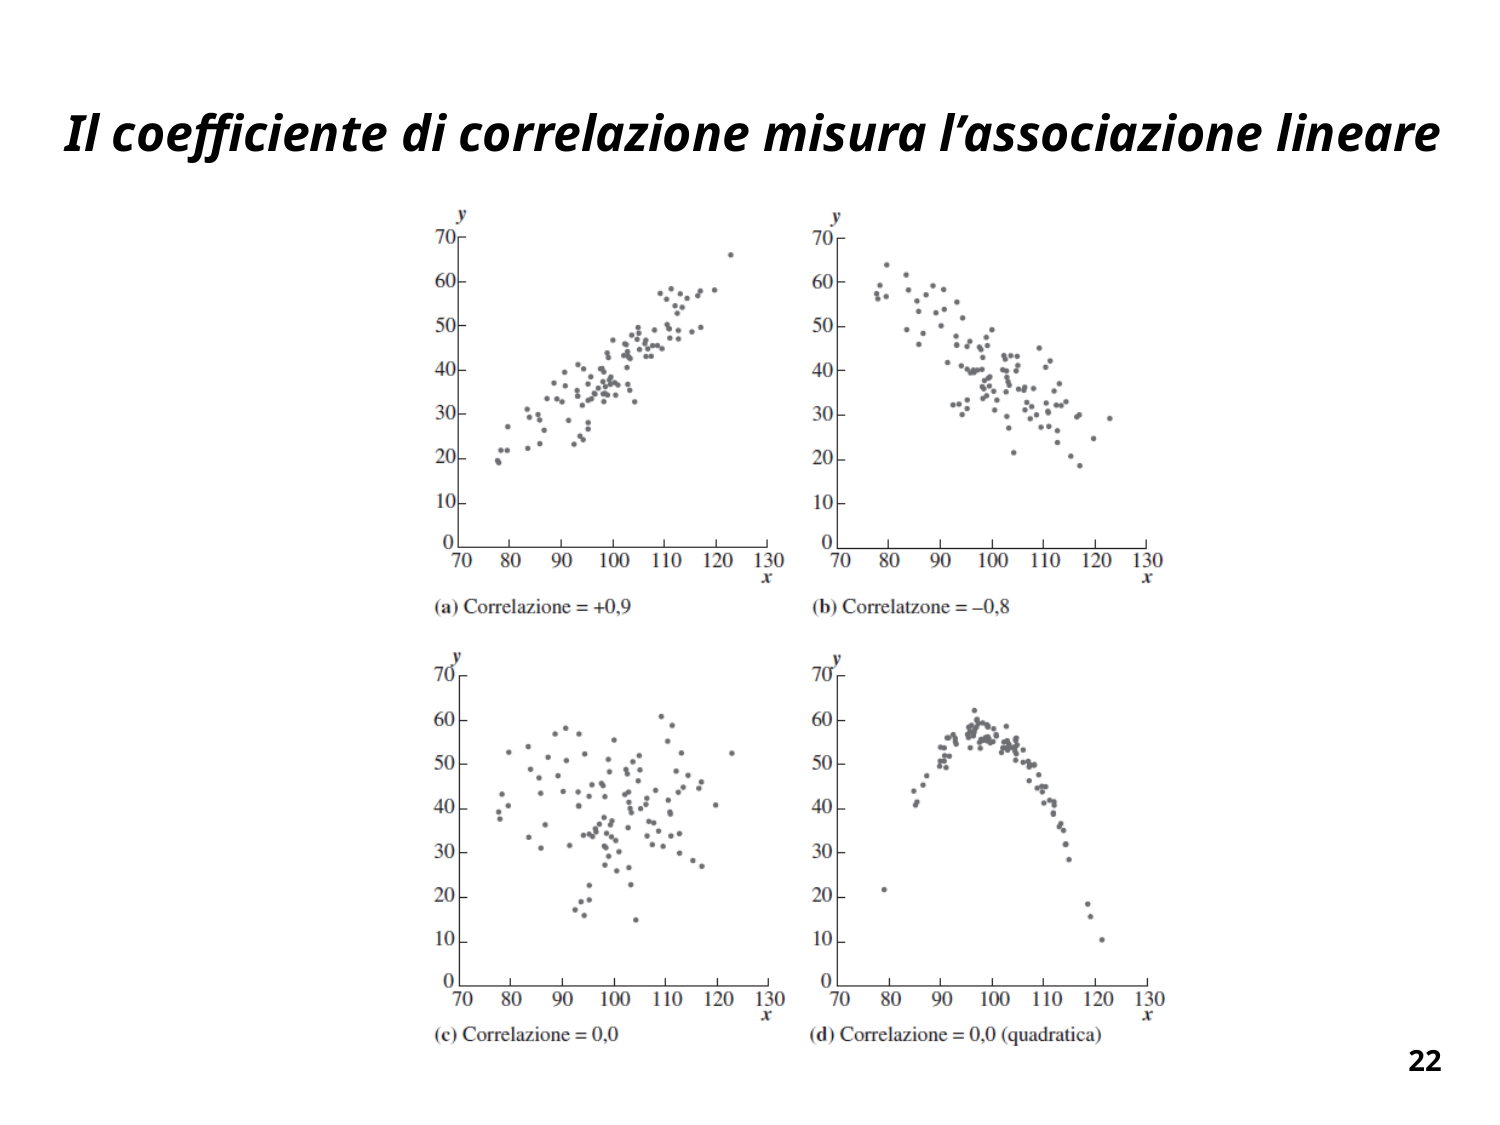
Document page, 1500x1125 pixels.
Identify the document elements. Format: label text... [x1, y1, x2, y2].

title Il coefficiente di correlazione misura l’associazione lineare [50, 49, 1463, 213]
slide_number 22 [1362, 1024, 1488, 1101]
picture [424, 199, 1199, 1063]
